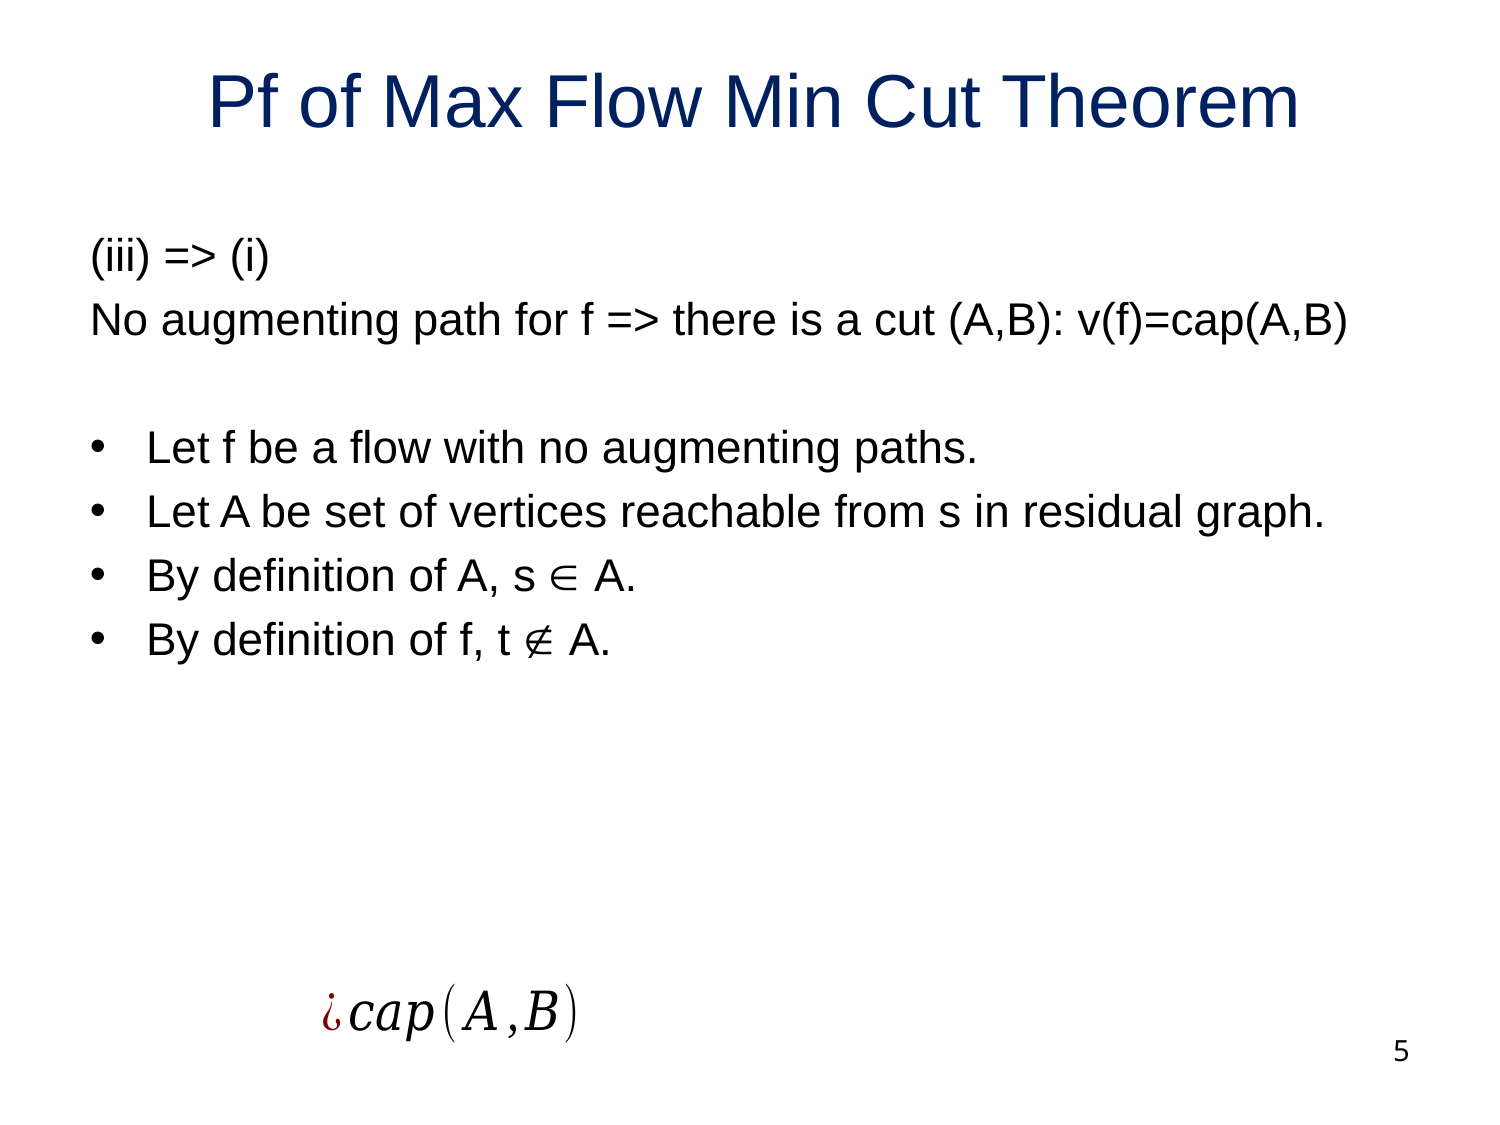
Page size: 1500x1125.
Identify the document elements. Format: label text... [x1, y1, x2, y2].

slide_number 5 [1074, 1024, 1425, 1103]
text_box [862, 149, 1425, 413]
text_box [862, 495, 1425, 783]
list (iii) => (i) No augmenting path for f => there is a cut (A,B): v(f)=cap(A,B) Let f be a flow with no augmenting paths. Let A be set of vertices reachable from s in residual graph. By definition of A, s  A. By definition of f, t  A. [75, 217, 1425, 1005]
title Pf of Max Flow Min Cut Theorem [42, 45, 1468, 233]
